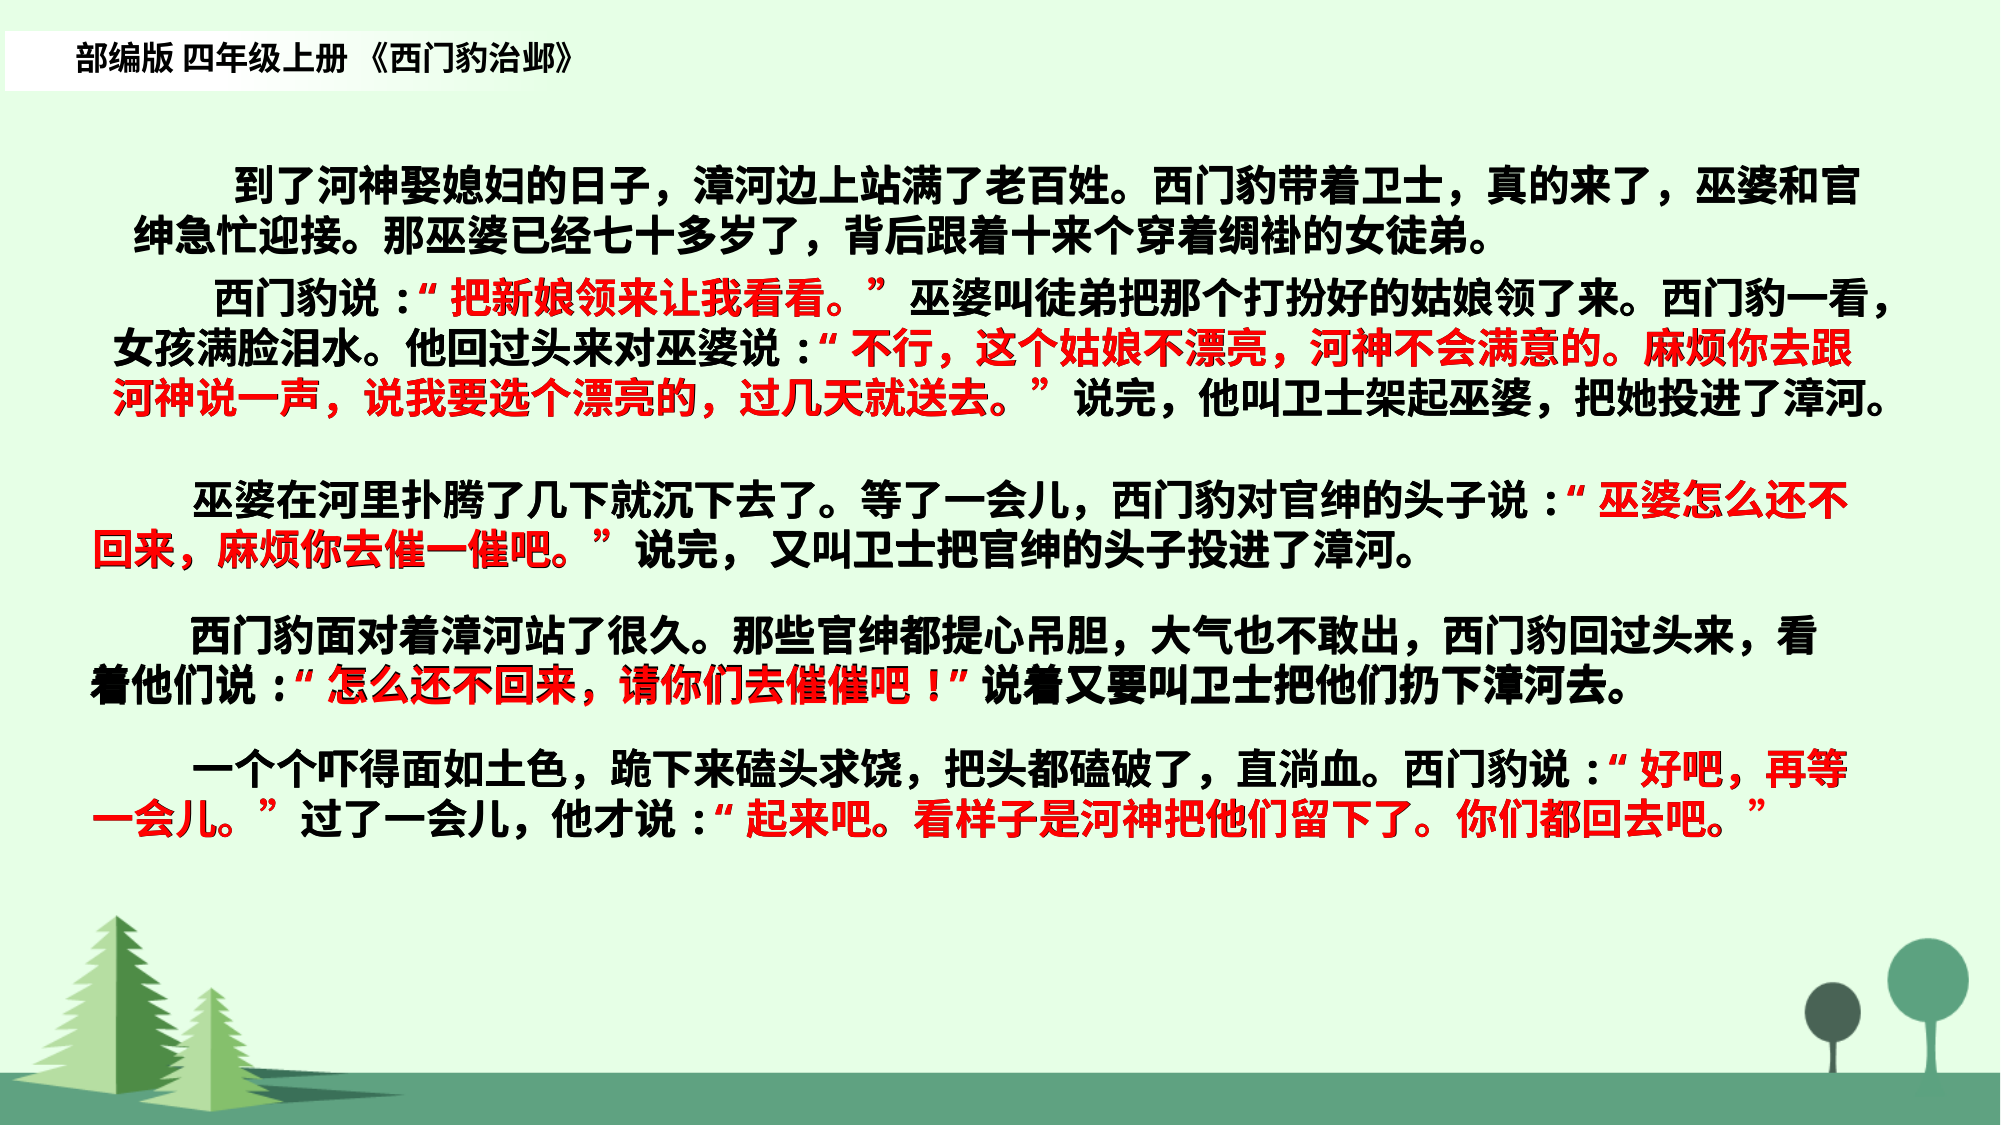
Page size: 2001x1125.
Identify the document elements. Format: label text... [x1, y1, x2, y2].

text_box 巫婆在河里扑腾了几下就沉下去了。等了一会儿，西门豹对官绅的头子说:“巫婆怎么还不回来，麻烦你去催一催吧。”说完， 又叫卫士把官绅的头子投进了漳河。 [77, 465, 1867, 581]
text_box 西门豹面对着漳河站了很久。那些官绅都提心吊胆，大气也不敢出，西门豹回过头来，看着他们说:“怎么还不回来，请你们去催催吧!”说着又要叫卫士把他们扔下漳河去。 [74, 602, 1865, 718]
text_box 到了河神娶媳妇的日子，漳河边上站满了老百姓。西门豹带着卫士，真的来了，巫婆和官绅急忙迎接。那巫婆已经七十多岁了，背后跟着十来个穿着绸褂的女徒弟。 [118, 151, 1908, 267]
text_box 一个个吓得面如土色，跪下来磕头求饶，把头都磕破了，直淌血。西门豹说:“好吧，再等一会儿。”过了一会儿，他才说:“起来吧。看样子是河神把他们留下了。你们都回去吧。” [77, 735, 1888, 851]
text_box 西门豹说:“把新娘领来让我看看。”巫婆叫徒弟把那个打扮好的姑娘领了来。西门豹一看，女孩满脸泪水。他回过头来对巫婆说:“不行，这个姑娘不漂亮，河神不会满意的。麻烦你去跟河神说一声，说我要选个漂亮的，过几天就送去。”说完，他叫卫士架起巫婆，把她投进了漳河。 [98, 264, 1888, 429]
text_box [5, 29, 619, 91]
picture [0, 0, 2001, 1125]
